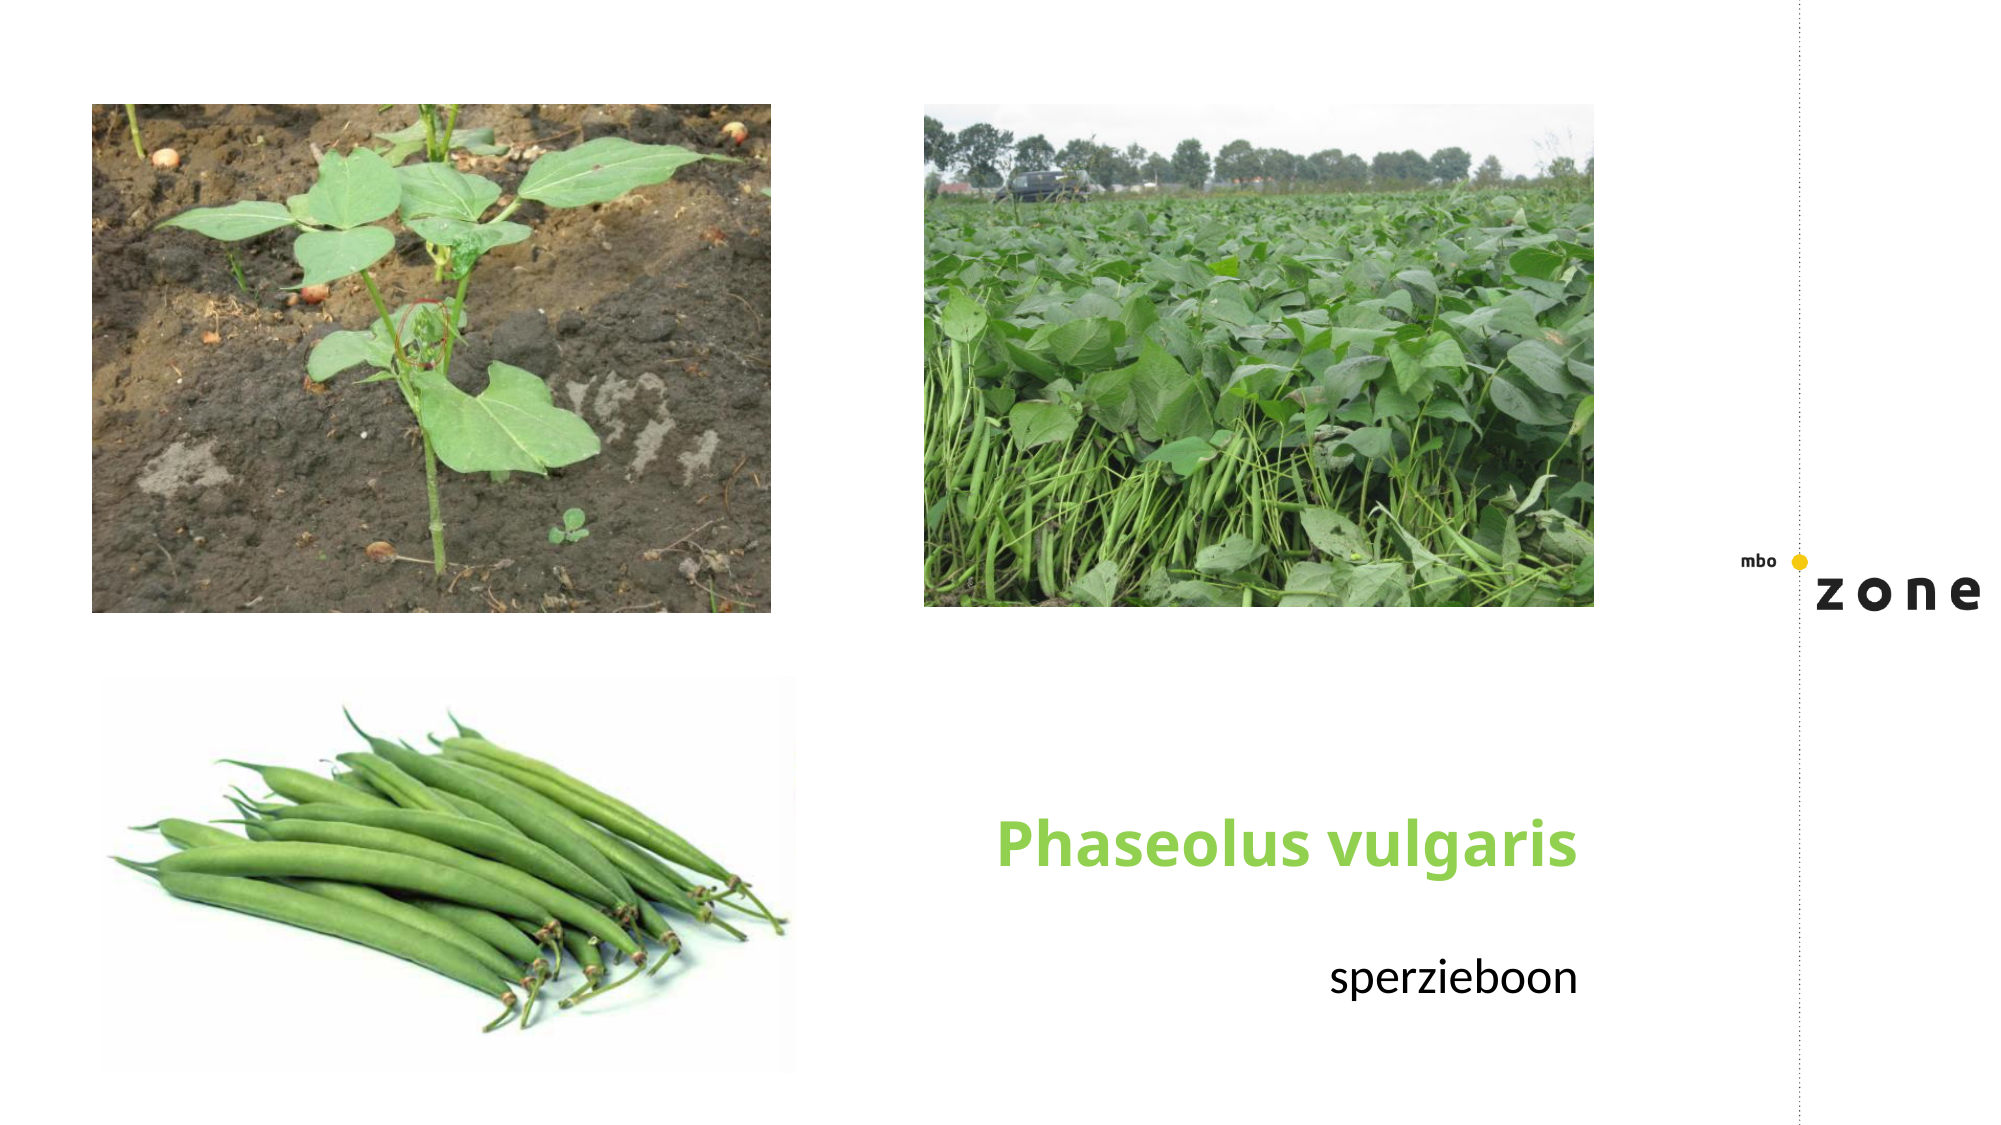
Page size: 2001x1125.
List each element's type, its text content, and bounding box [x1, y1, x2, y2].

picture [924, 104, 1594, 607]
text_box sperzieboon [796, 942, 1594, 1035]
picture [92, 104, 771, 613]
picture [1596, 0, 2001, 1125]
text_box Phaseolus vulgaris [796, 796, 1594, 889]
picture [102, 676, 796, 1073]
